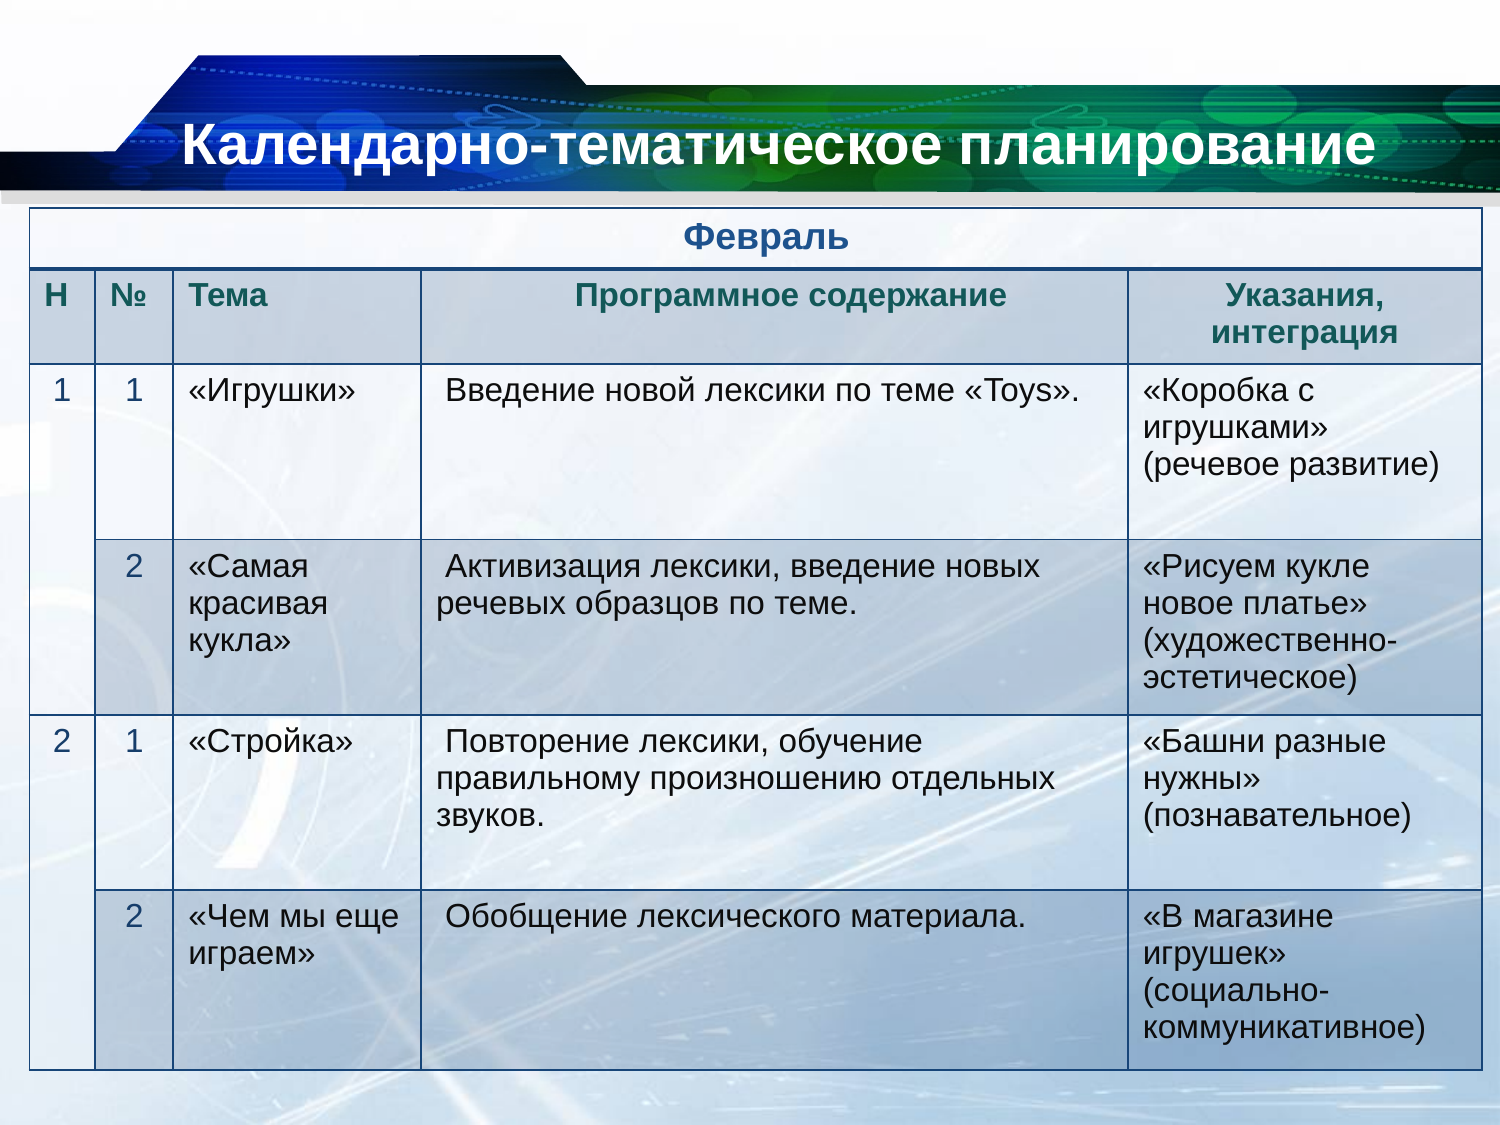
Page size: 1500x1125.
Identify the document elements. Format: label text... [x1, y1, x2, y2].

table_cell «В магазине игрушек» (социально-коммуникативное) [1129, 891, 1481, 1069]
table_cell «Рисуем кукле новое платье» (художественно-эстетическое) [1129, 540, 1481, 714]
table_cell Н [30, 271, 94, 363]
table_cell 2 [96, 891, 172, 1069]
table_cell 1 [96, 365, 172, 539]
table_cell «Башни разные нужны» (познавательное) [1129, 716, 1481, 889]
table_cell Программное содержание [422, 271, 1127, 363]
table_cell Обобщение лексического материала. [422, 891, 1127, 1069]
table_cell Активизация лексики, введение новых речевых образцов по теме. [422, 540, 1127, 714]
table_cell «Стройка» [174, 716, 420, 889]
table_cell № [96, 271, 172, 363]
table_cell «Игрушки» [174, 365, 420, 539]
table_cell Тема [174, 271, 420, 363]
table_cell «Чем мы еще играем» [174, 891, 420, 1069]
table_cell Повторение лексики, обучение правильному произношению отдельных звуков. [422, 716, 1127, 889]
title Календарно-тематическое планирование [152, 94, 1407, 188]
table_header Февраль [30, 209, 1481, 267]
table_cell 2 [30, 716, 94, 1069]
picture [0, 0, 1500, 1125]
table_cell Указания, интеграция [1129, 271, 1481, 363]
table_cell 1 [30, 365, 94, 714]
table_cell Введение новой лексики по теме «Toys». [422, 365, 1127, 539]
table_cell «Самая красивая кукла» [174, 540, 420, 714]
table_cell 2 [96, 540, 172, 714]
table_cell «Коробка с игрушками» (речевое развитие) [1129, 365, 1481, 539]
table_cell 1 [96, 716, 172, 889]
